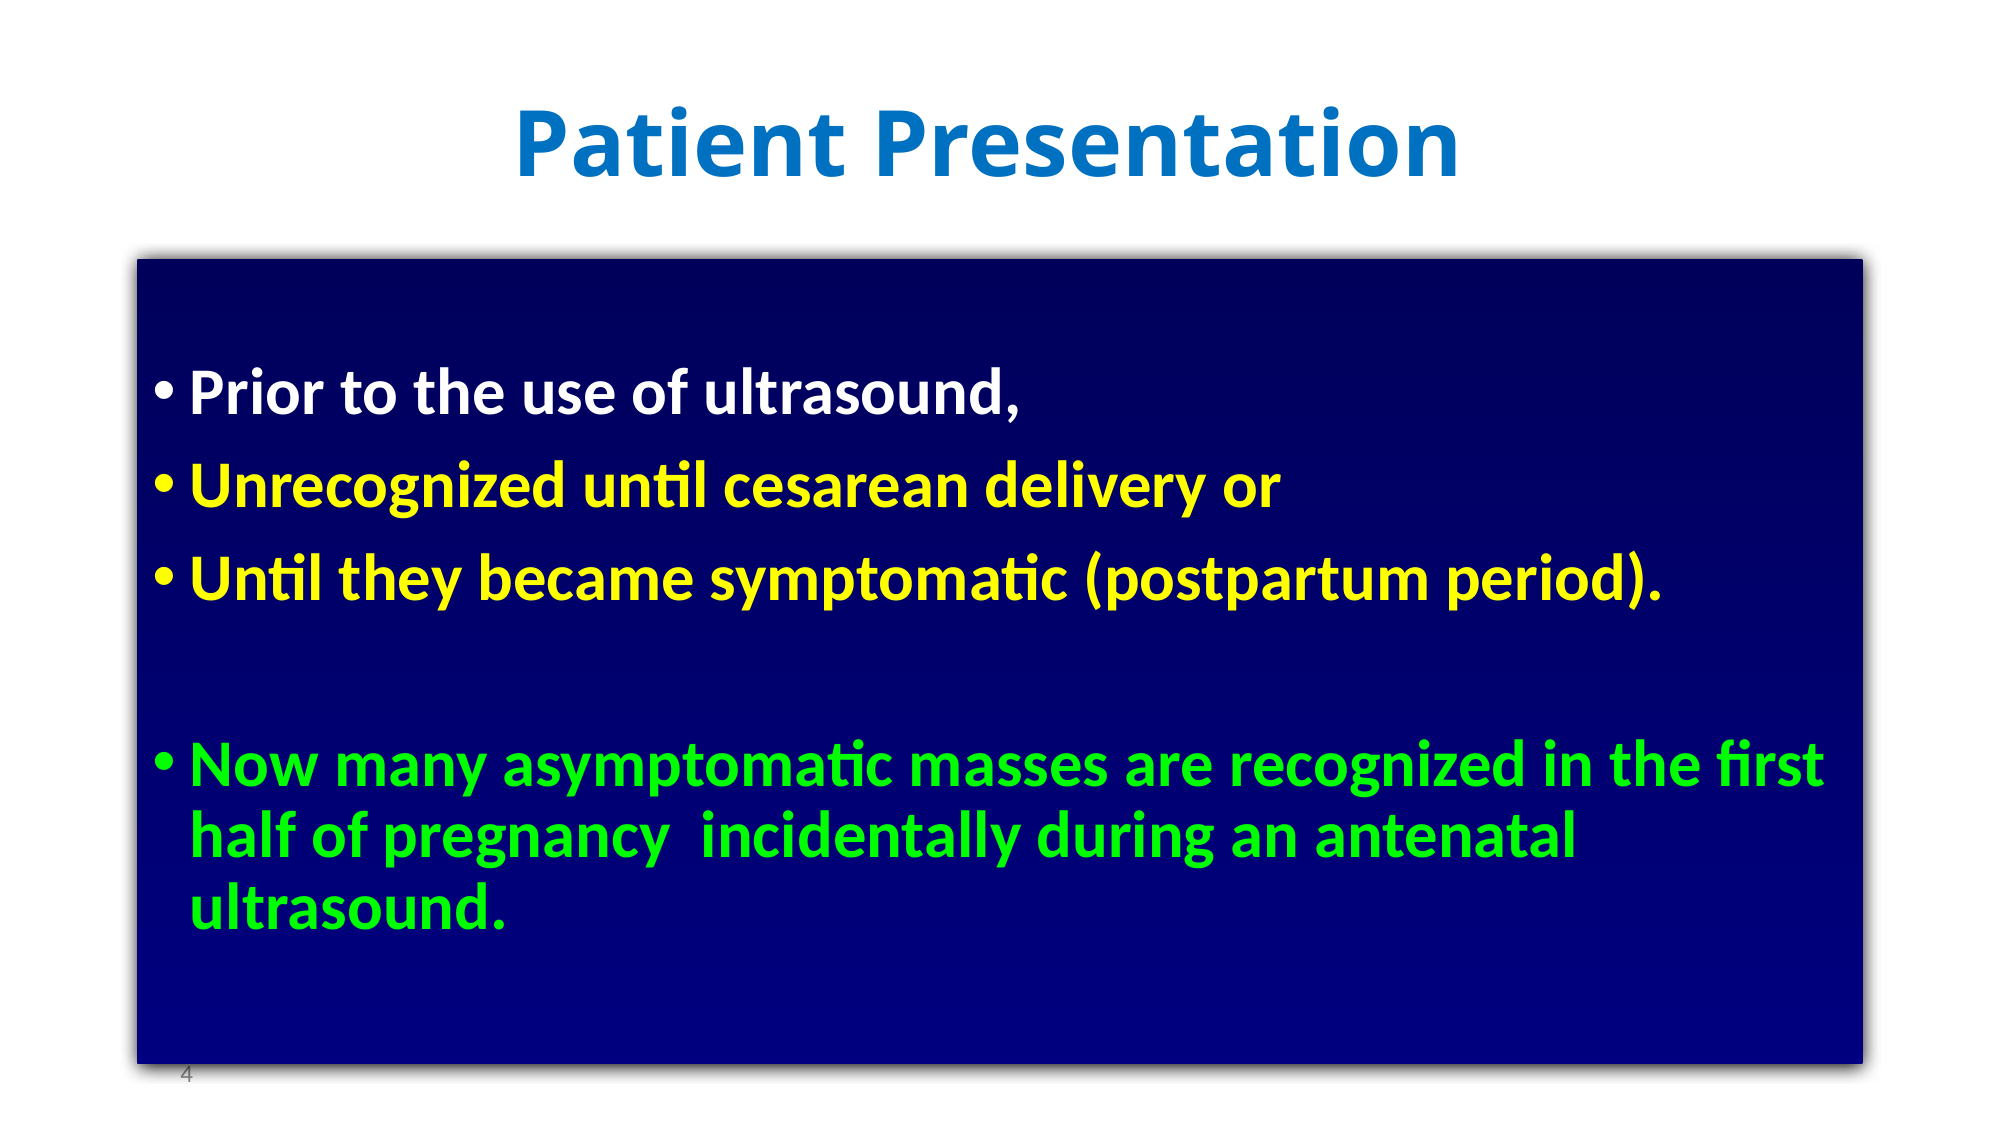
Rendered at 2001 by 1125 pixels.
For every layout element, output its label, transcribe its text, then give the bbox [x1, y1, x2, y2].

list Prior to the use of ultrasound, Unrecognized until cesarean delivery or Until they became symptomatic (postpartum period). Now many asymptomatic masses are recognized in the first half of pregnancy incidentally during an antenatal ultrasound. [137, 259, 1863, 1064]
slide_number 4 [165, 1042, 616, 1103]
title Patient Presentation [137, 59, 1863, 234]
